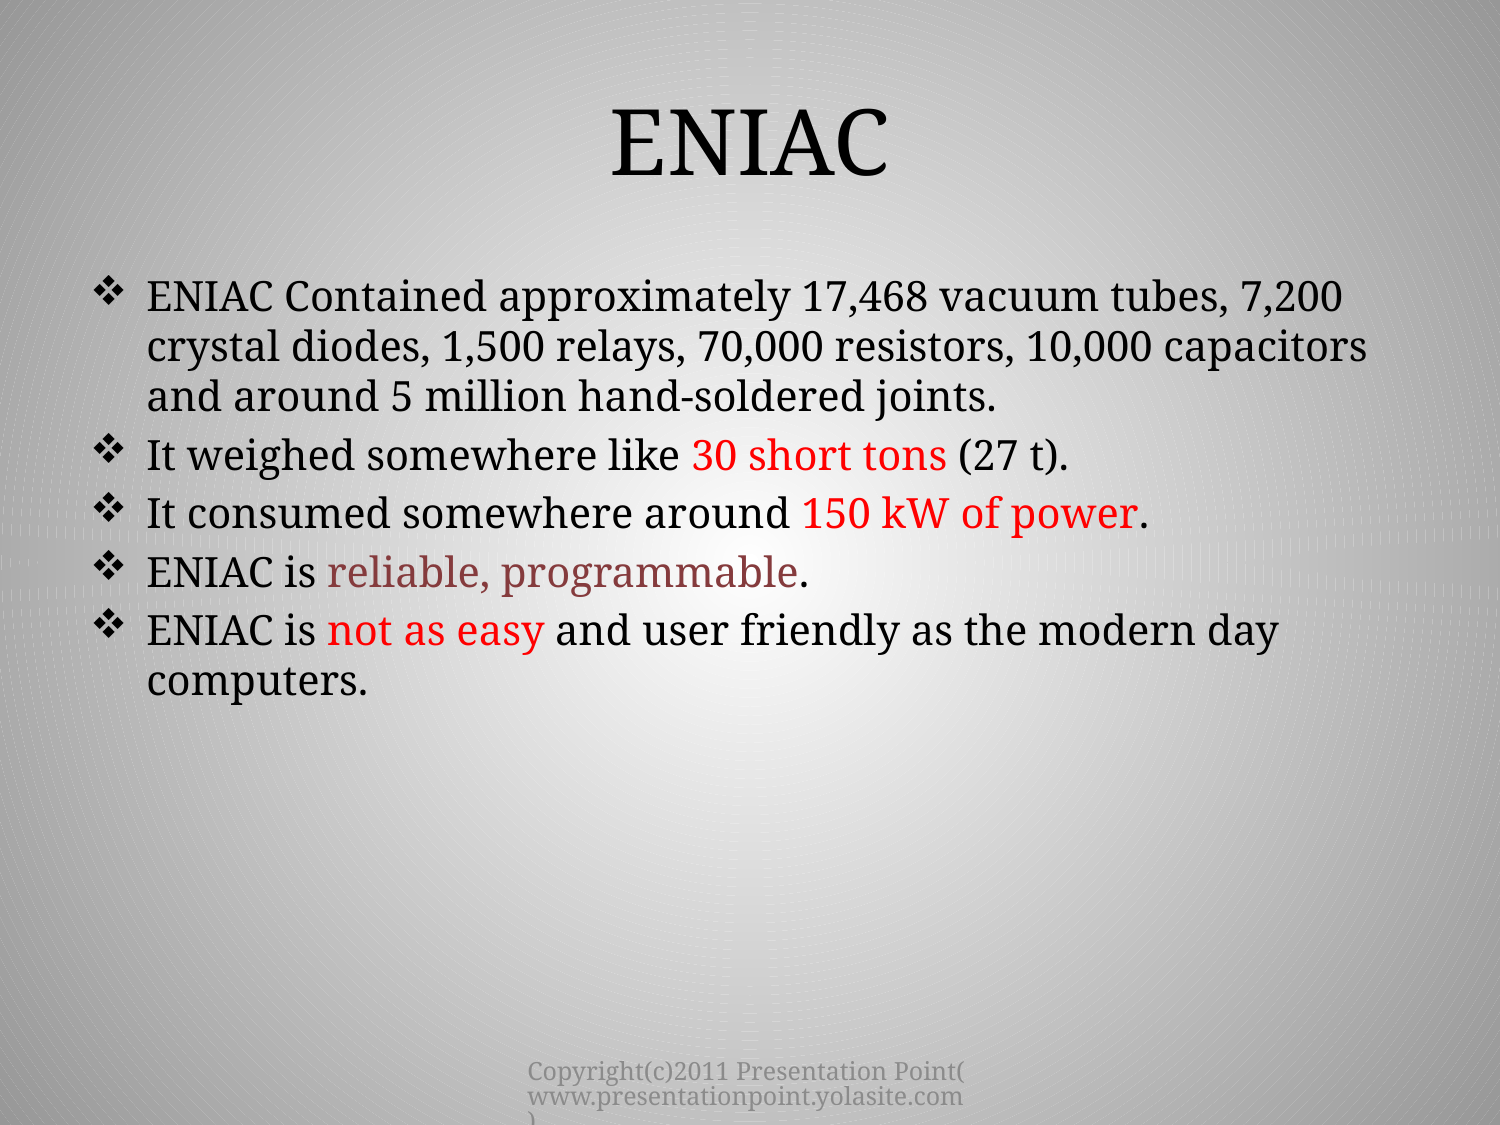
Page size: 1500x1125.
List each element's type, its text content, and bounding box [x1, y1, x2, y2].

list ENIAC Contained approximately 17,468 vacuum tubes, 7,200 crystal diodes, 1,500 relays, 70,000 resistors, 10,000 capacitors and around 5 million hand-soldered joints. It weighed somewhere like 30 short tons (27 t). It consumed somewhere around 150 kW of power. ENIAC is reliable, programmable. ENIAC is not as easy and user friendly as the modern day computers. [75, 262, 1425, 863]
title ENIAC [75, 45, 1425, 233]
footer Copyright(c)2011 Presentation Point(www.presentationpoint.yolasite.com) [512, 1042, 988, 1103]
